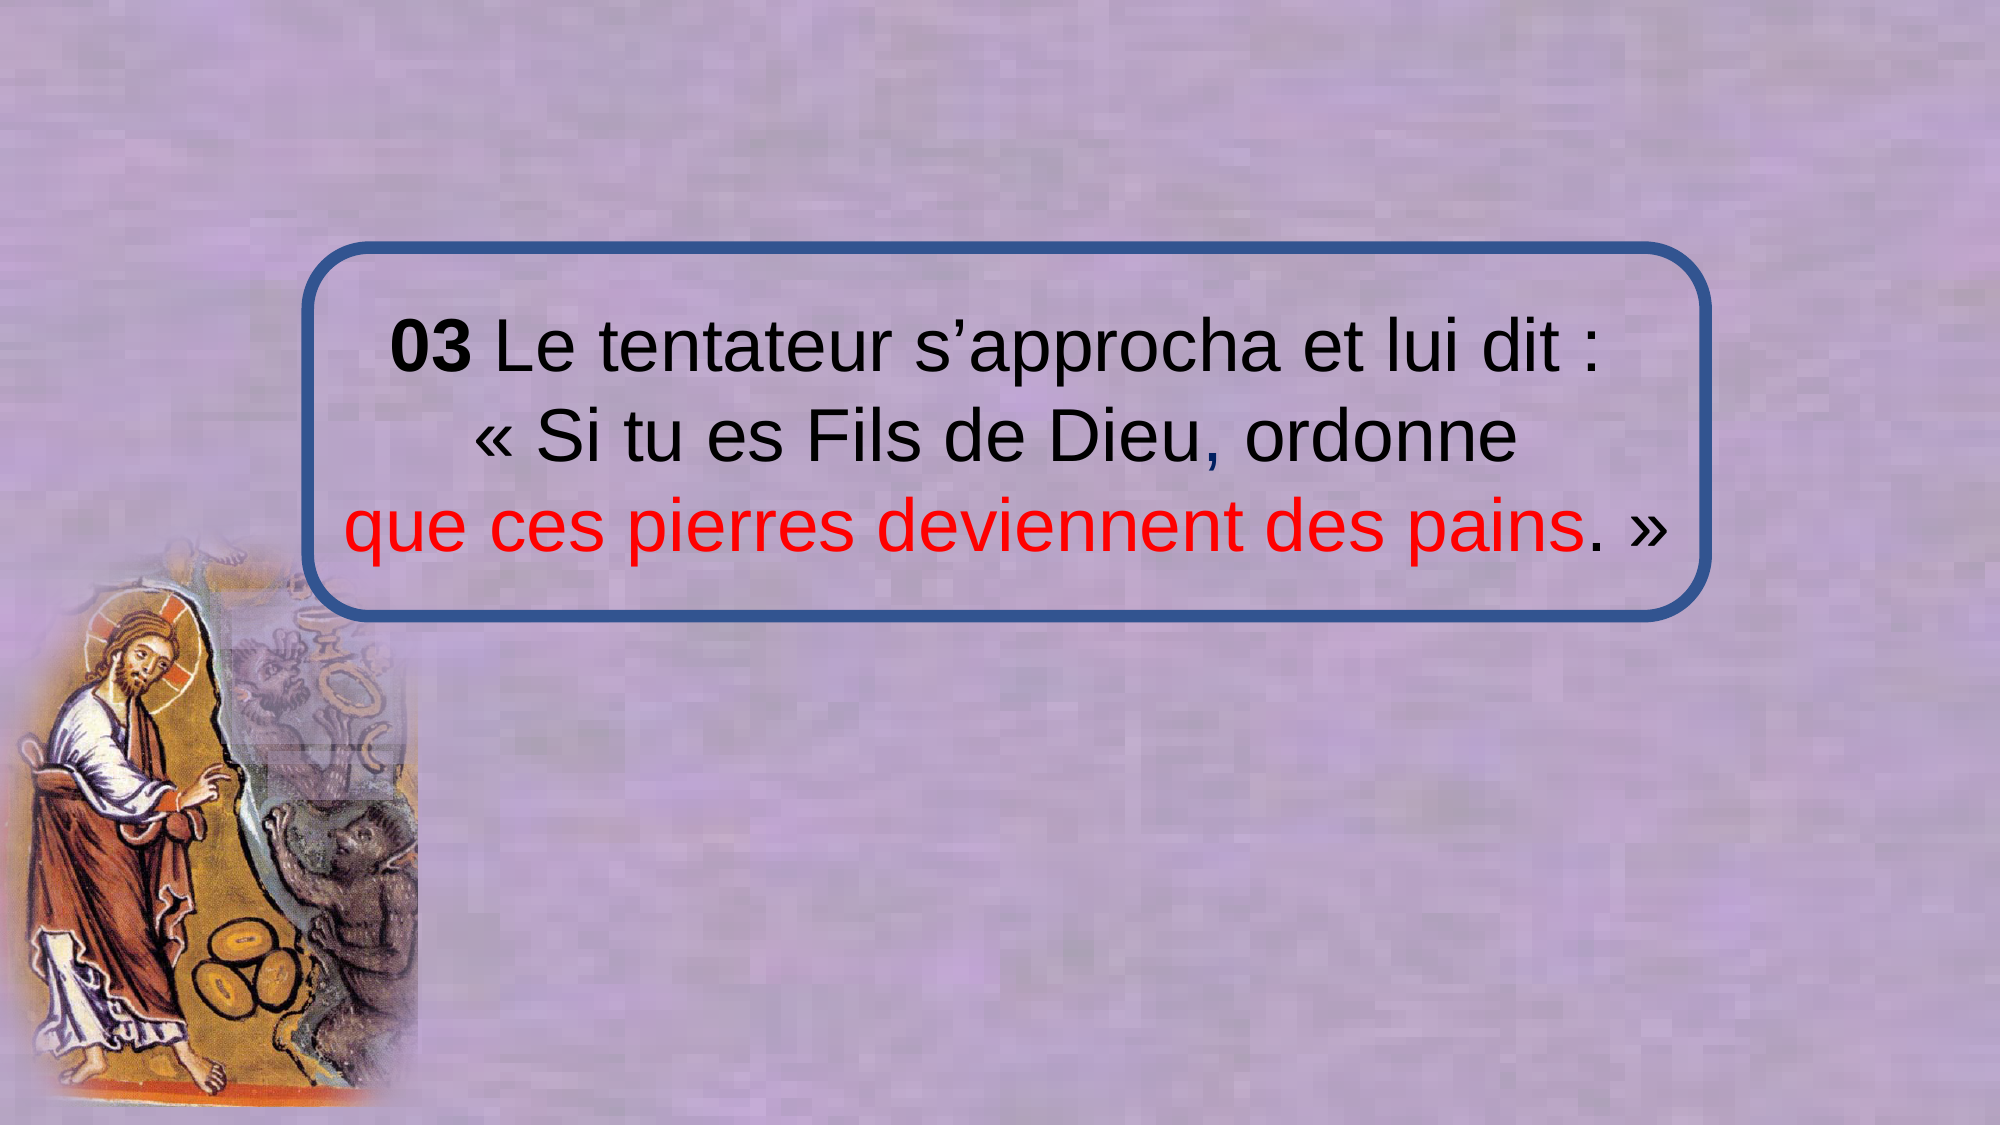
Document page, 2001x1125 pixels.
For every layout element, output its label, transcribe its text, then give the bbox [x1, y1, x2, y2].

text_box 03 Le tentateur s’approcha et lui dit : « Si tu es Fils de Dieu, ordonne que ces pierres deviennent des pains. » [306, 246, 1707, 618]
picture [0, 521, 419, 1107]
